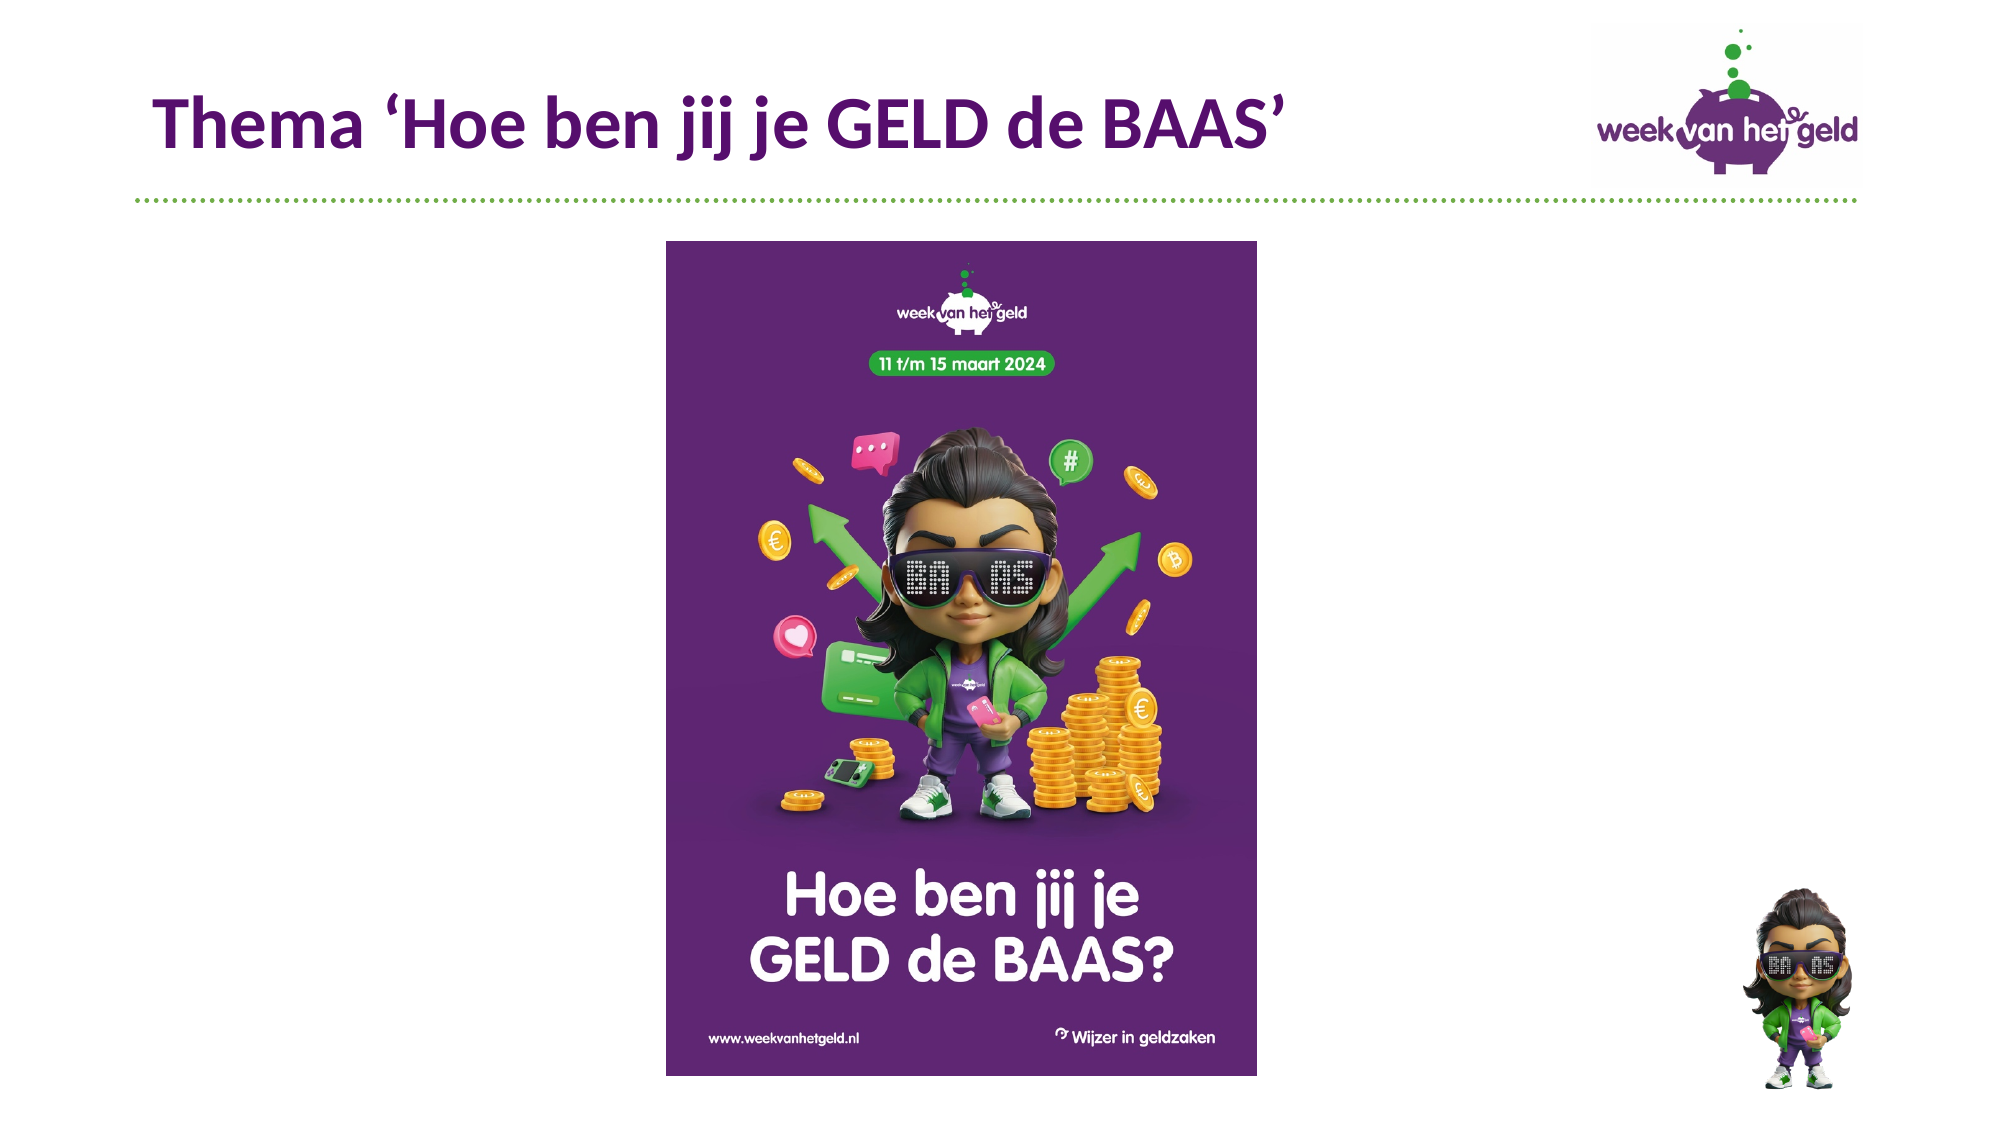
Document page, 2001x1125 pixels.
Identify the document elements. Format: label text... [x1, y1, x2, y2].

picture [1591, 23, 1863, 188]
picture [1700, 884, 1909, 1093]
picture [666, 241, 1257, 1076]
title Thema ‘Hoe ben jij je GELD de BAAS’ [137, 59, 1863, 189]
